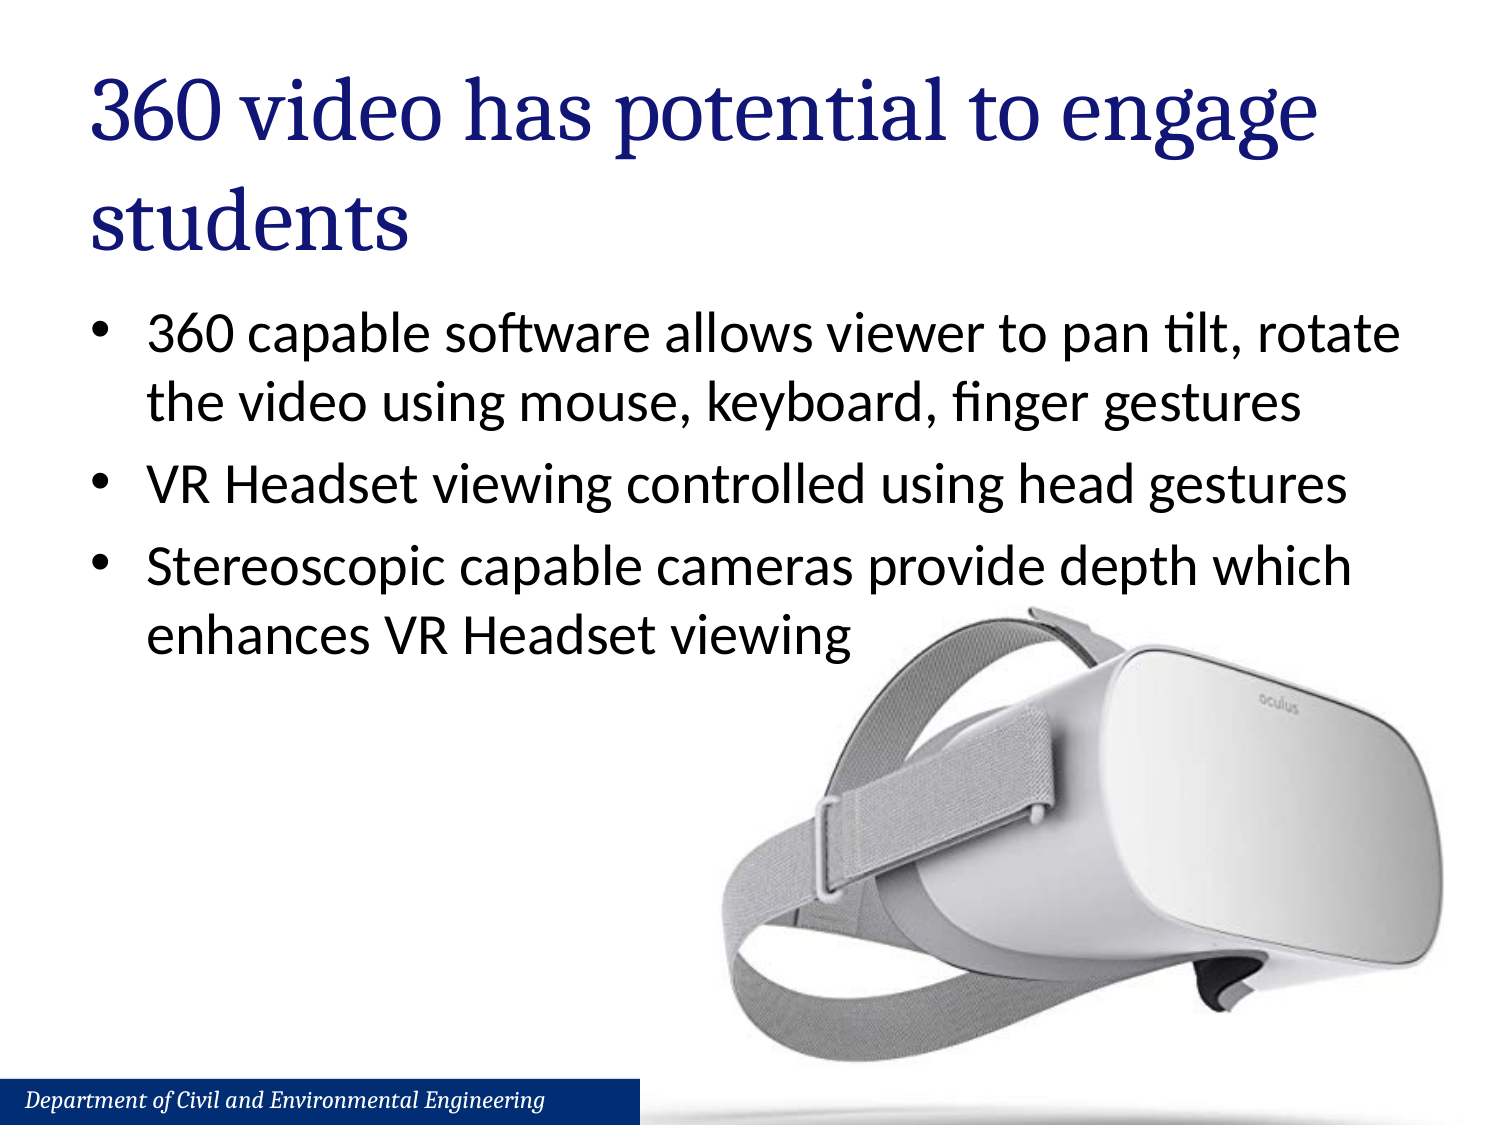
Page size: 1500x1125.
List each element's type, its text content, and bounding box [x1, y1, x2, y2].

title 360 video has potential to engage students [75, 53, 1425, 265]
list 360 capable software allows viewer to pan tilt, rotate the video using mouse, keyboard, finger gestures VR Headset viewing controlled using head gestures Stereoscopic capable cameras provide depth which enhances VR Headset viewing [75, 286, 1425, 1079]
picture [640, 408, 1500, 1125]
